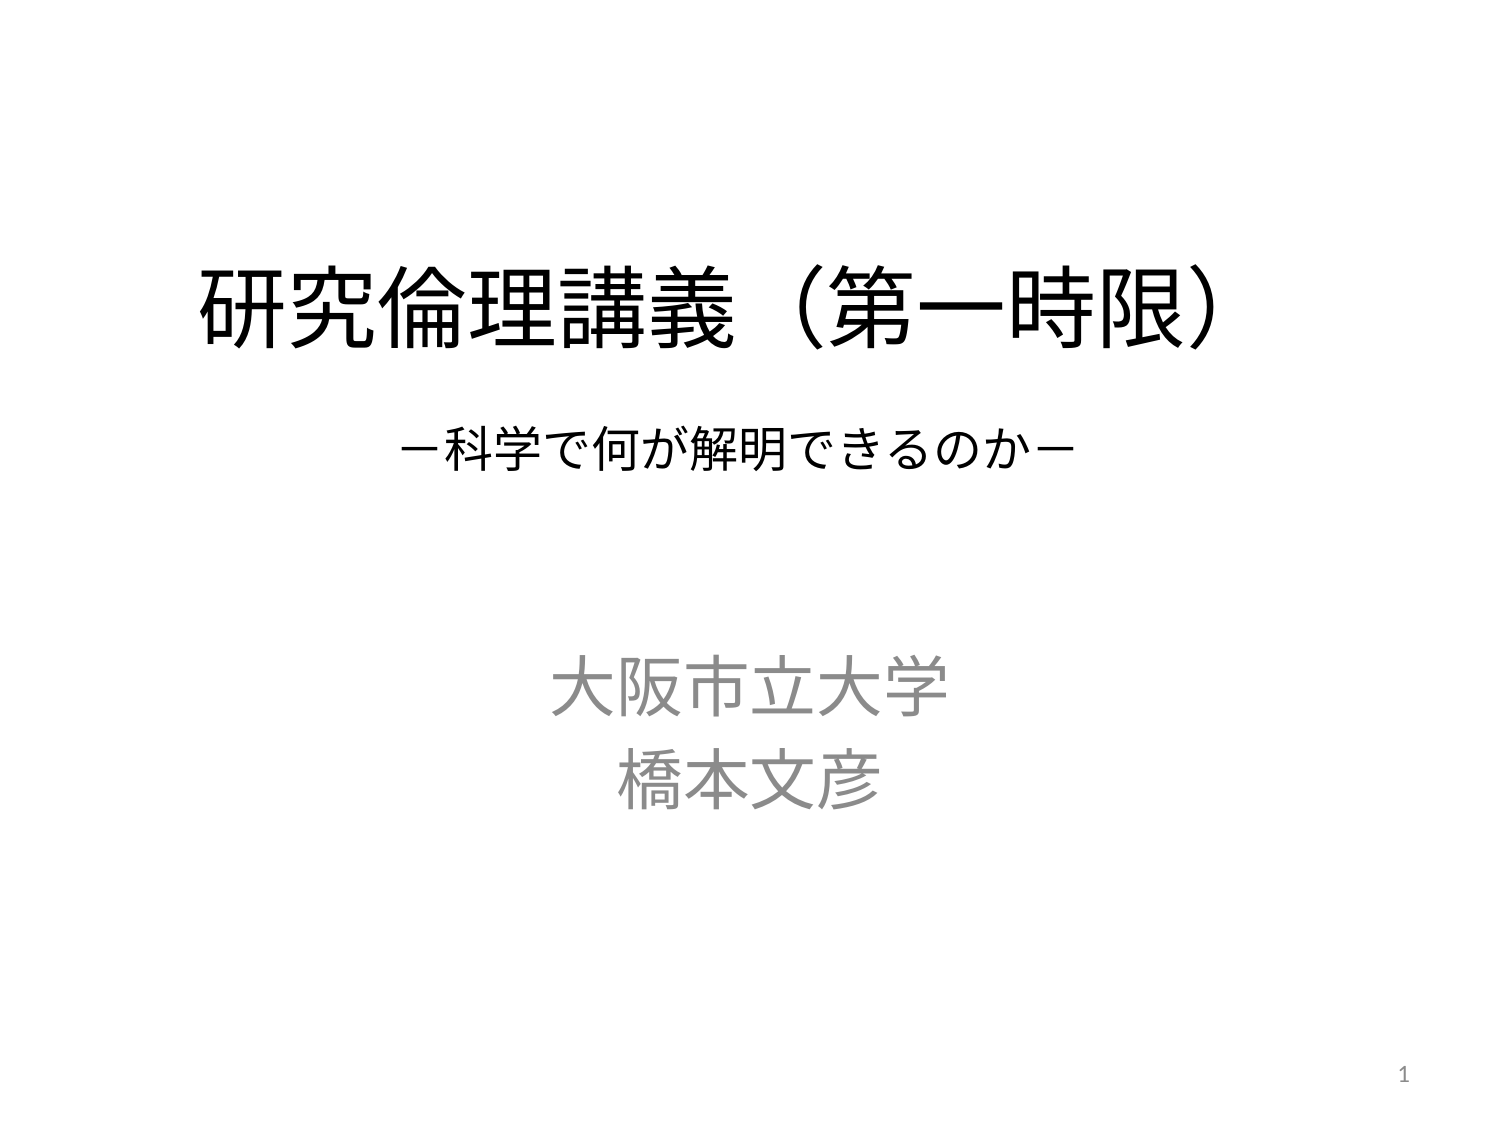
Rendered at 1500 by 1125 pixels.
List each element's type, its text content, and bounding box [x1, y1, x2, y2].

title 研究倫理講義（第一時限） －科学で何が解明できるのか－ [100, 243, 1376, 485]
slide_number 1 [1074, 1042, 1425, 1103]
subtitle 大阪市立大学 橋本文彦 [225, 637, 1275, 925]
